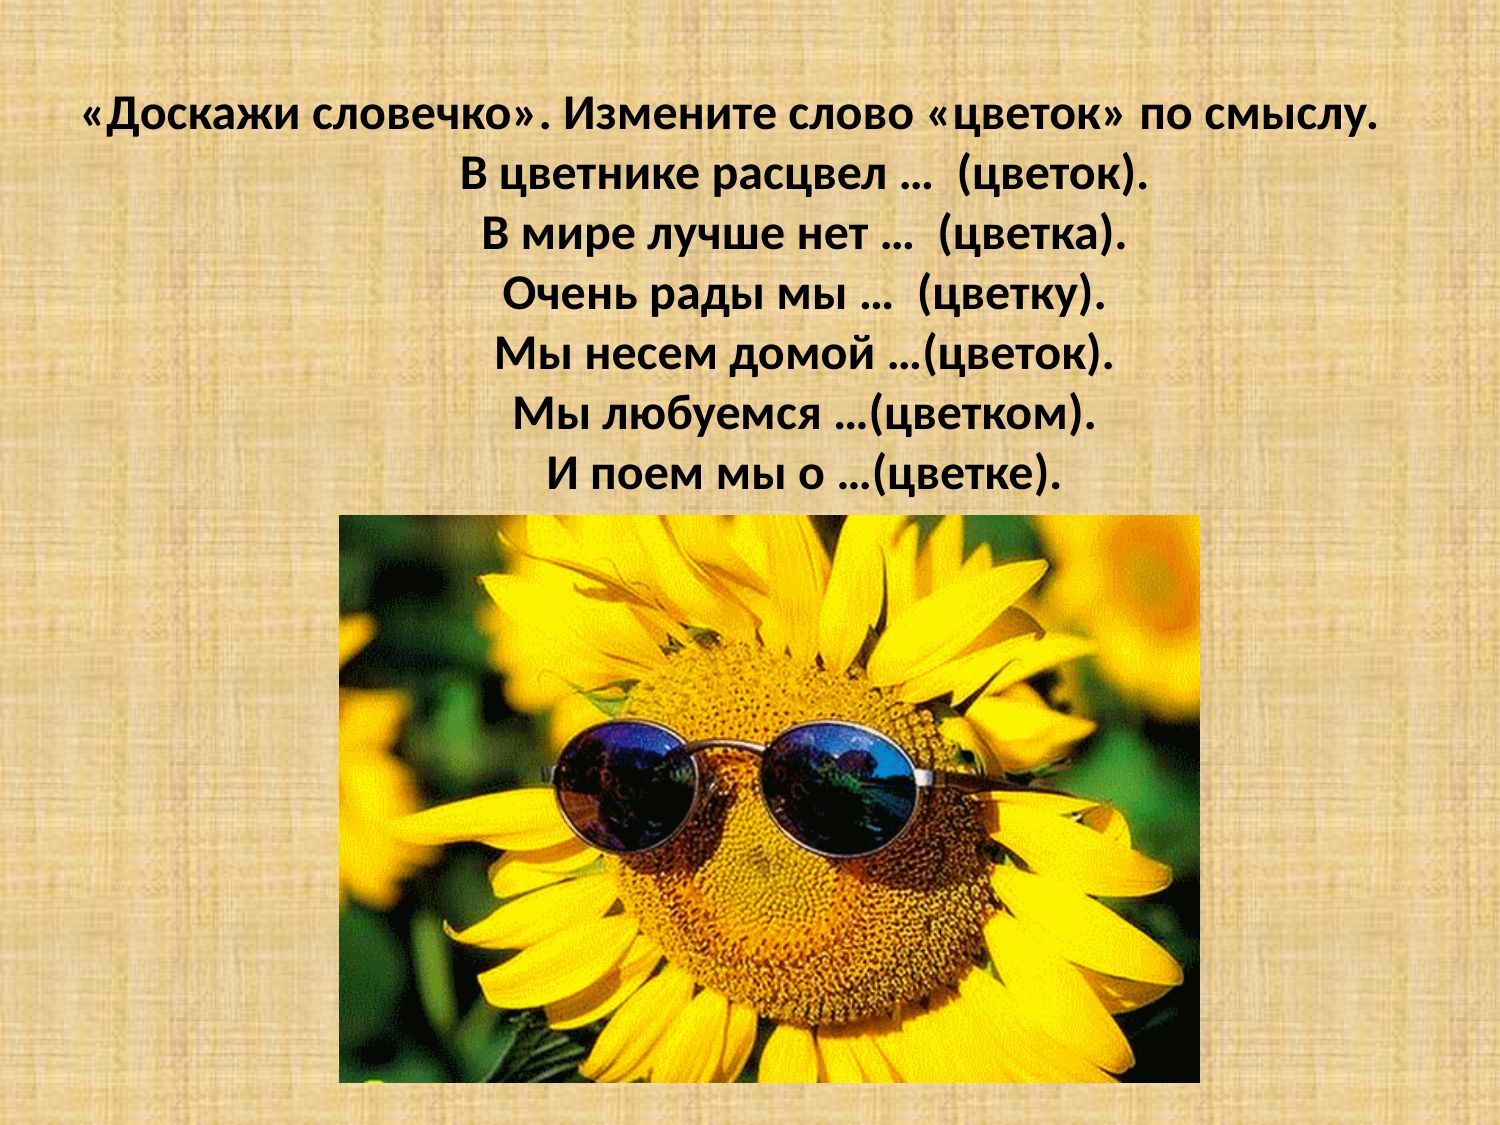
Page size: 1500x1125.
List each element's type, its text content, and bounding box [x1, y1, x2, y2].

picture [0, 0, 1500, 1125]
text_box «Доскажи словечко». Измените слово «цветок» по смыслу. В цветнике расцвел … (цветок). В мире лучше нет … (цветка). Очень рады мы … (цветку). Мы несем домой …(цветок). Мы любуемся …(цветком). И поем мы о …(цветке). [64, 2, 1395, 508]
